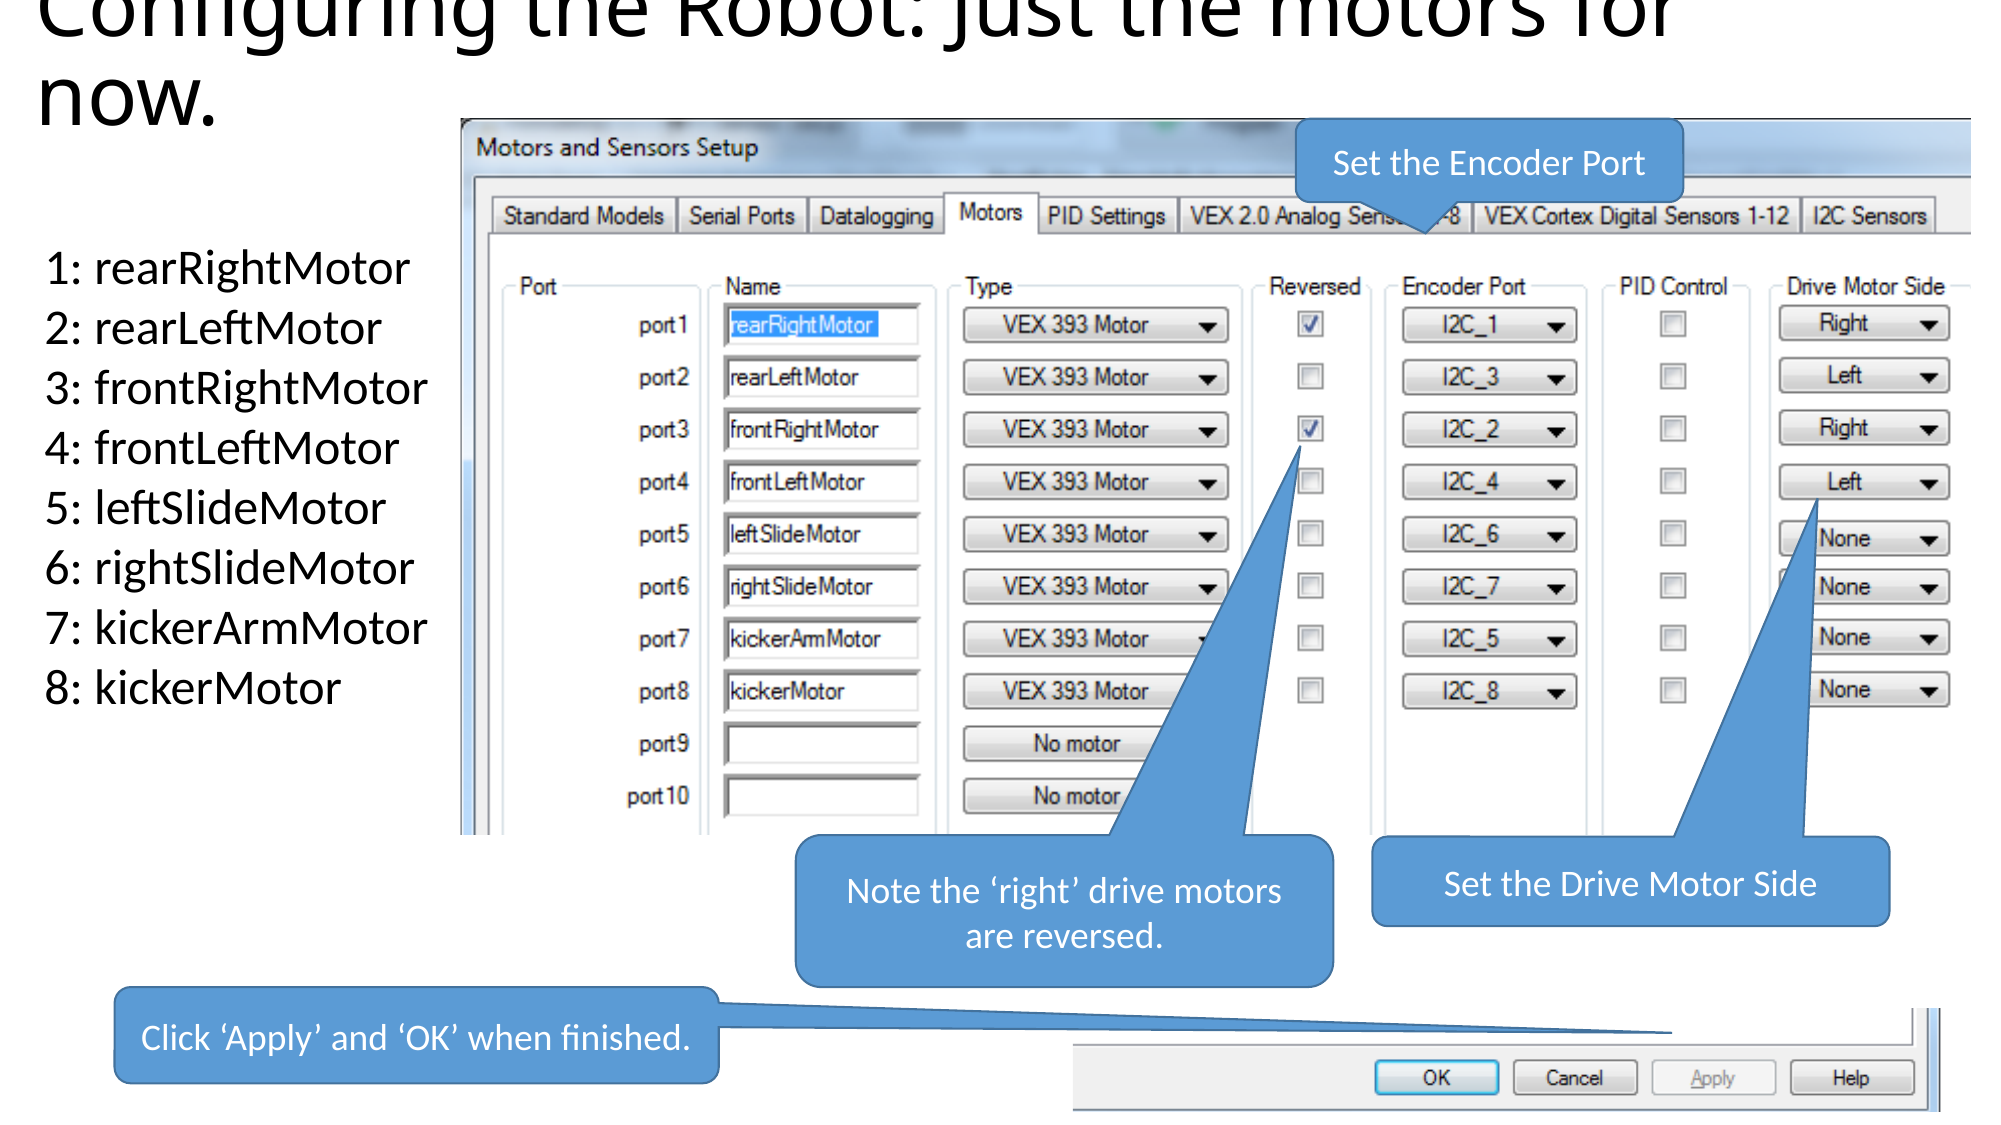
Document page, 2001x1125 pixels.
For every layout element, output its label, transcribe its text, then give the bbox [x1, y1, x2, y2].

text_box Click ‘Apply’ and ‘OK’ when finished. [113, 986, 1072, 1085]
text_box 1: rearRightMotor 2: rearLeftMotor 3: frontRightMotor 4: frontLeftMotor 5: leftSlideMotor 6: rightSlideMotor 7: kickerArmMotor 8: kickerMotor [29, 226, 460, 722]
text_box Set the Drive Motor Side [1371, 836, 1891, 928]
text_box Note the ‘right’ drive motors are reversed. [794, 836, 1335, 989]
picture [460, 118, 1971, 836]
picture [1072, 1008, 1941, 1112]
title Configuring the Robot: Just the motors for now. [20, 0, 1746, 163]
